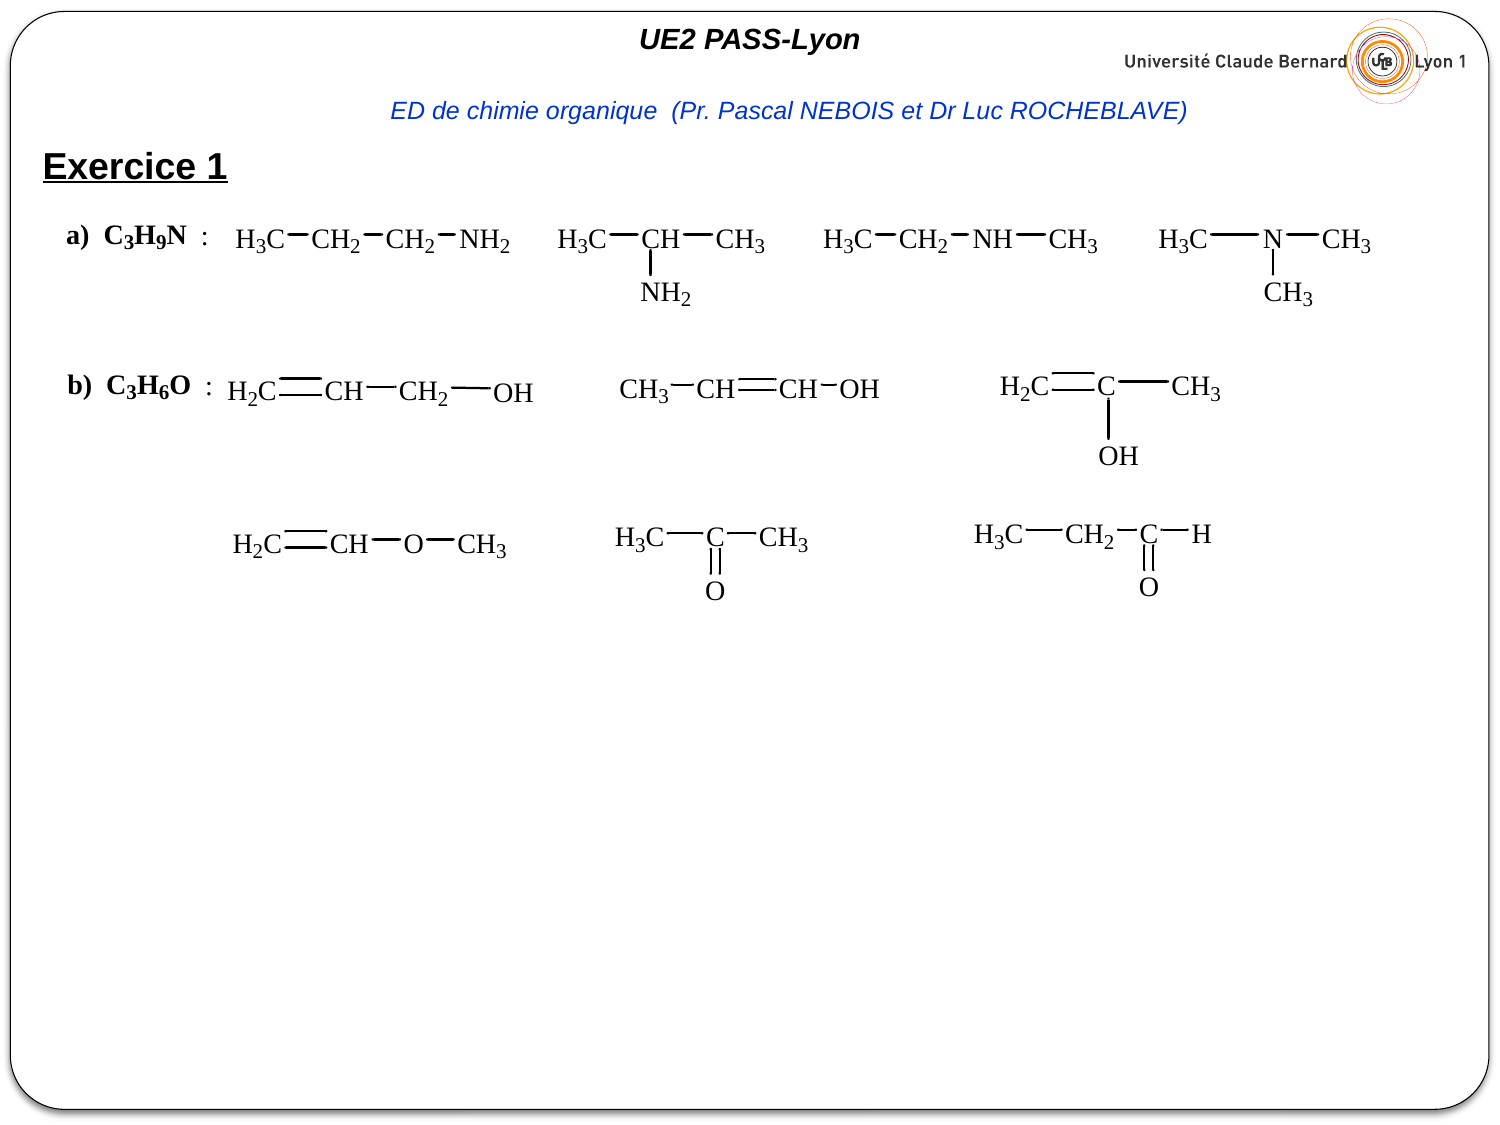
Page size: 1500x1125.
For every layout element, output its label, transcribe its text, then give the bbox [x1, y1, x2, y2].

text_box Exercice 1 [27, 134, 243, 239]
text_box ED de chimie organique (Pr. Pascal NEBOIS et Dr Luc ROCHEBLAVE) [375, 86, 1205, 132]
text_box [63, 214, 1392, 607]
text_box UE2 PASS-Lyon [624, 13, 876, 63]
picture [1114, 13, 1480, 106]
